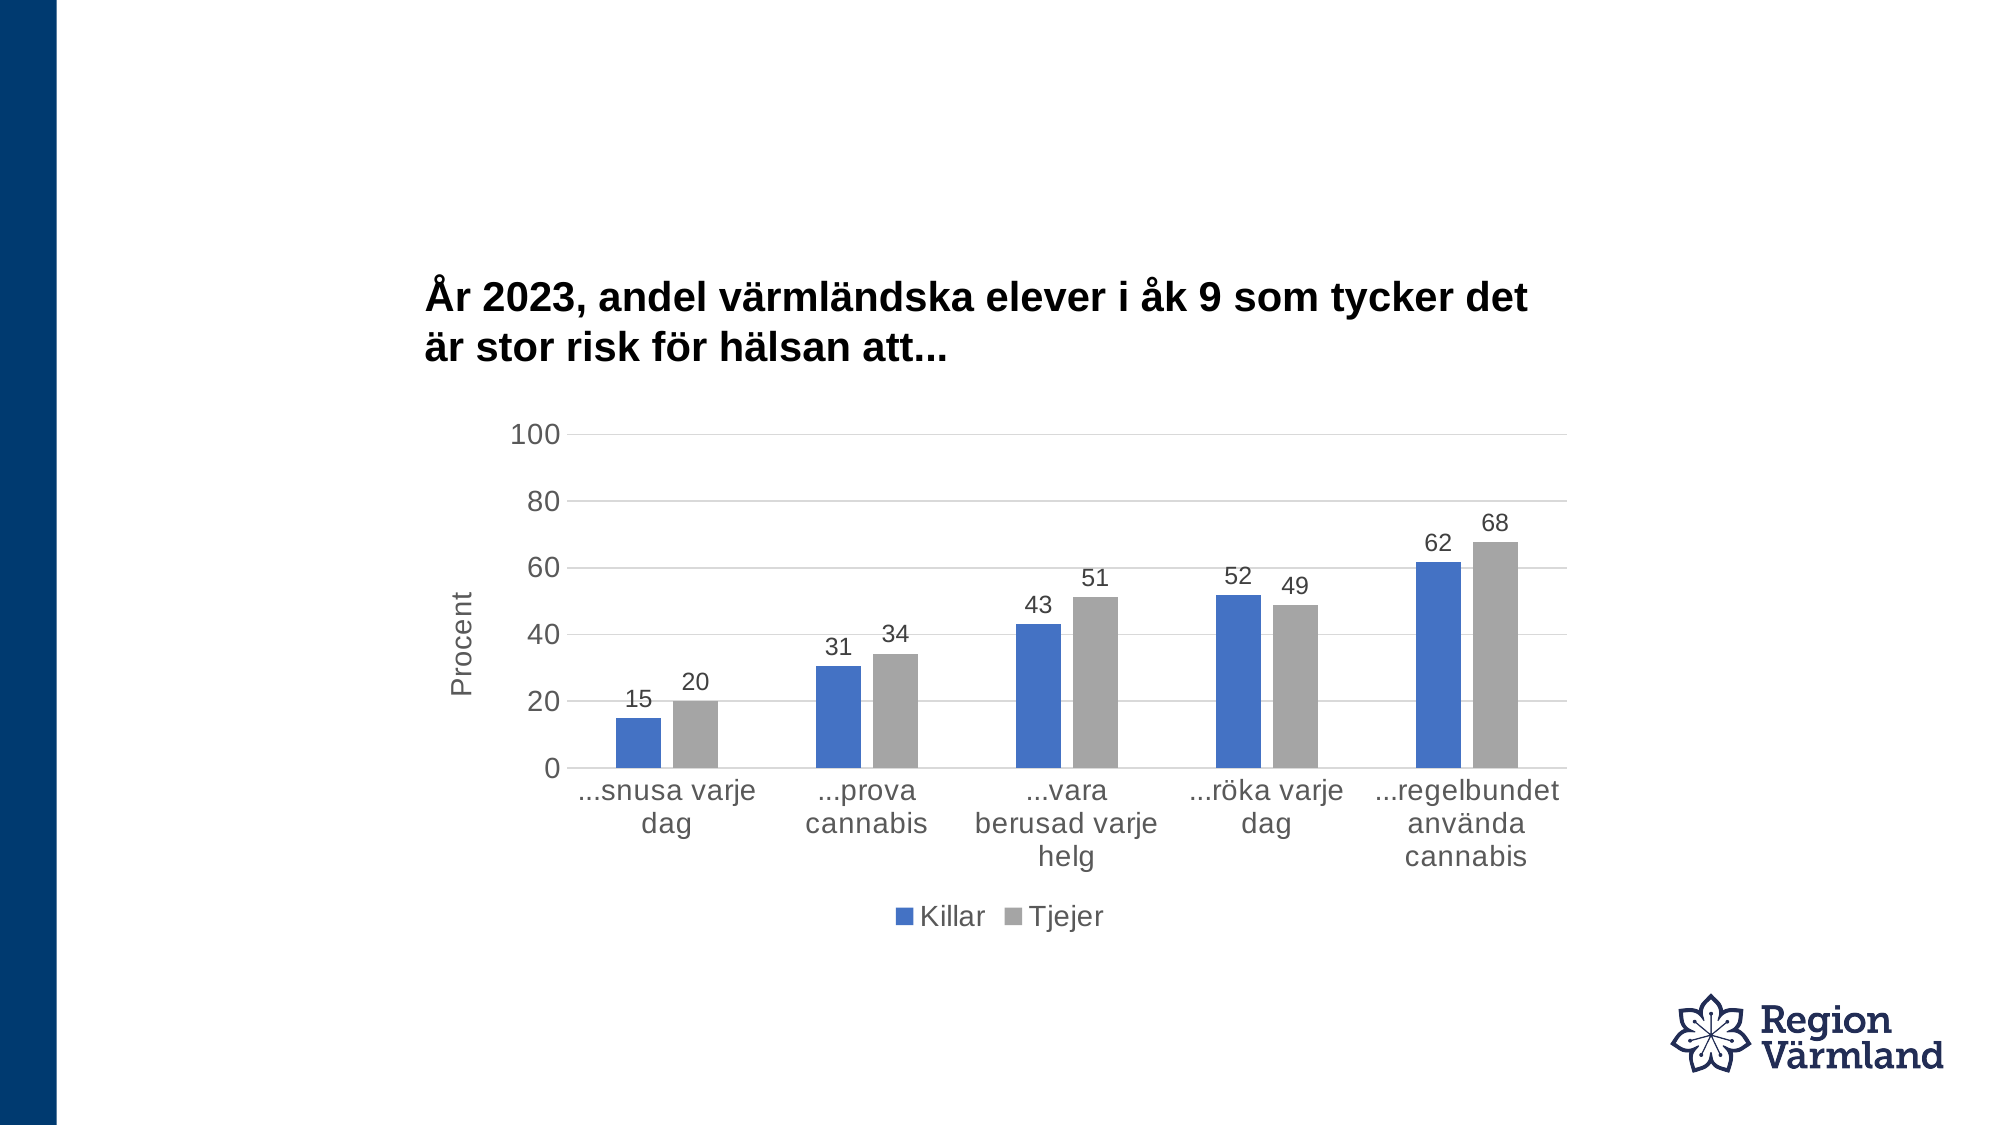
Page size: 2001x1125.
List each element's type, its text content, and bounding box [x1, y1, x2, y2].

title År 2023, andel värmländska elever i åk 9 som tycker det är stor risk för hälsan att... [409, 159, 1591, 377]
picture [1670, 993, 1944, 1073]
chart [409, 407, 1591, 939]
